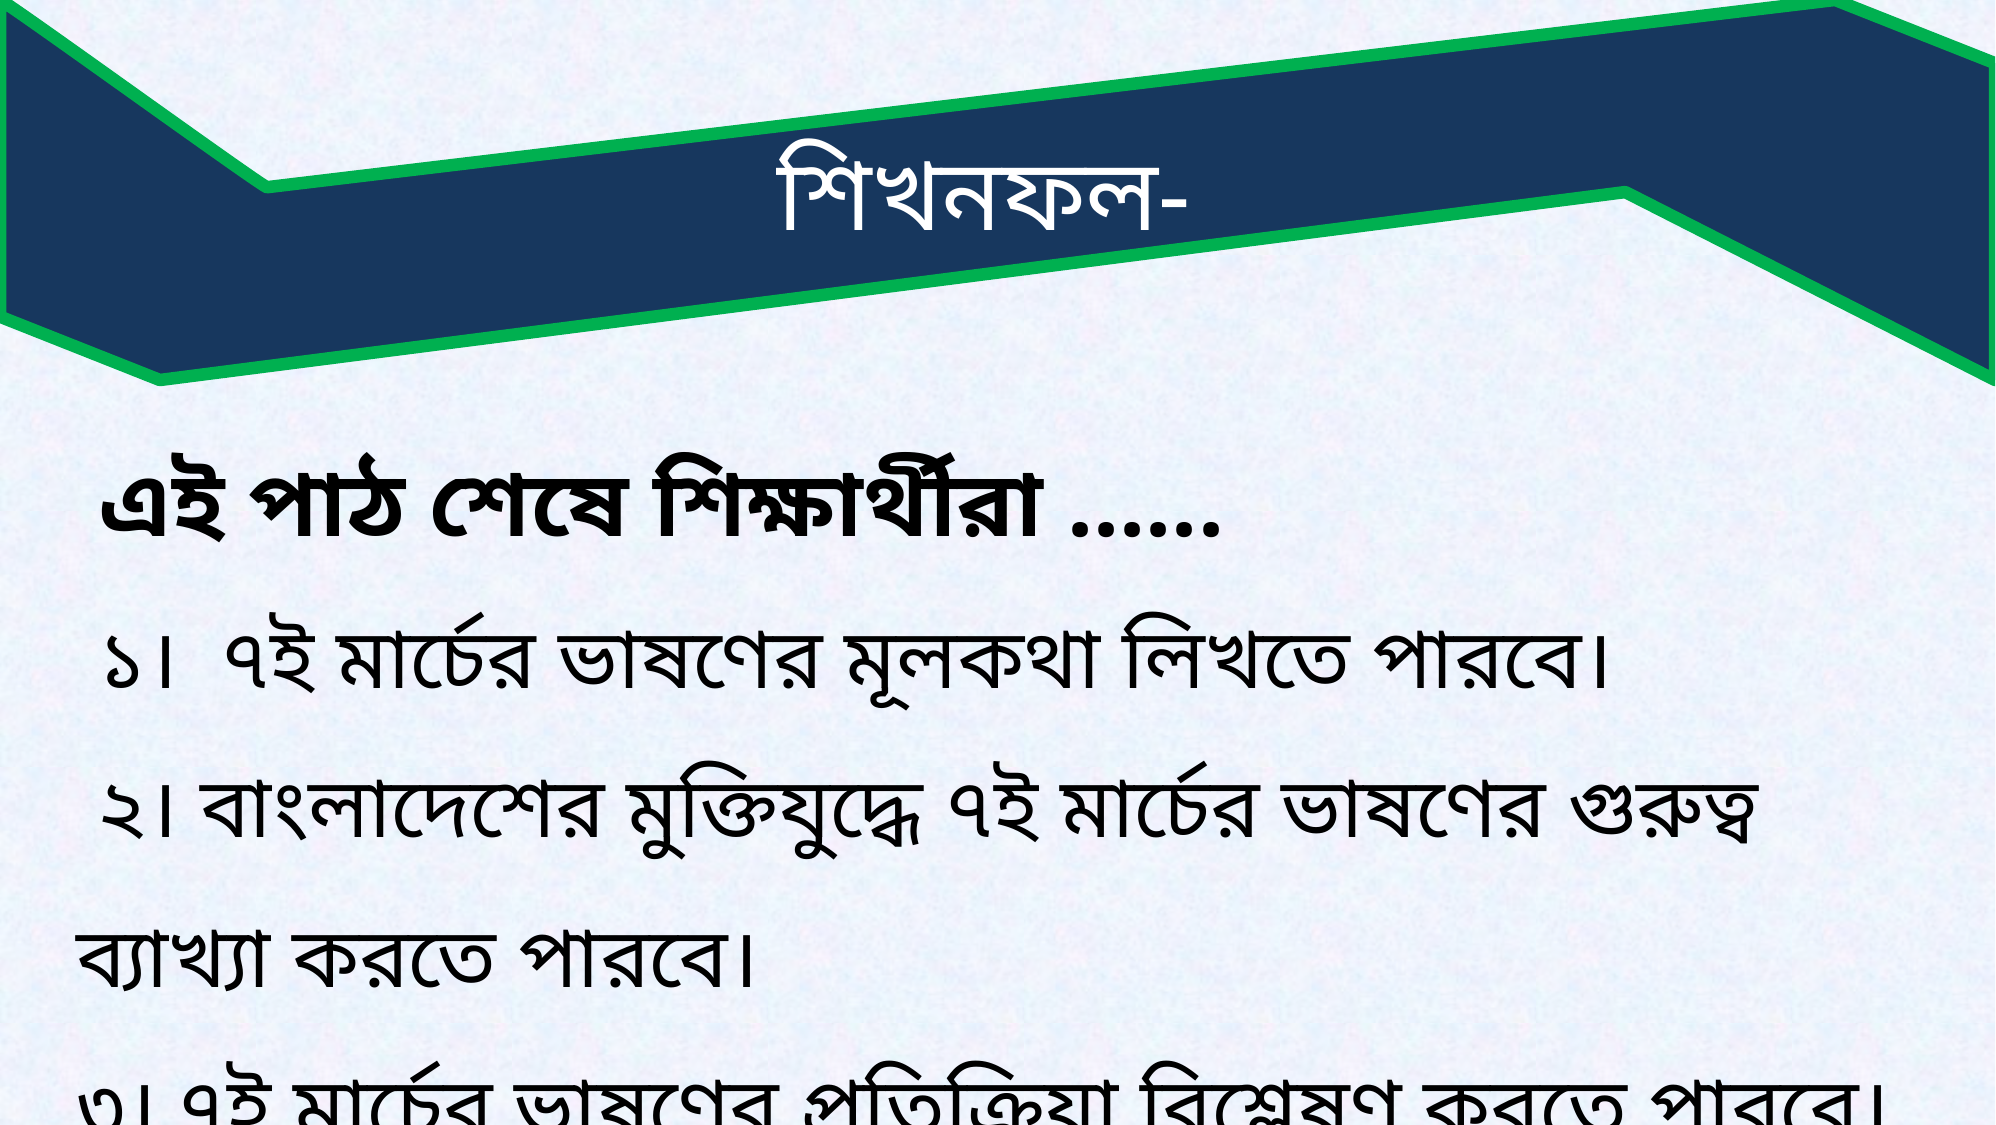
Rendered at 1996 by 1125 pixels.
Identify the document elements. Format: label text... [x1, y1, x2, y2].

text_box এই পাঠ শেষে শিক্ষার্থীরা ...... ১। ৭ই মার্চের ভাষণের মূলকথা লিখতে পারবে। ২। বাংলাদেশের মুক্তিযুদ্ধে ৭ই মার্চের ভাষণের গুরুত্ব ব্যাখ্যা করতে পারবে। ৩। ৭ই মার্চের ভাষণের প্রতিক্রিয়া বিশ্লেষণ করতে পারবে। [61, 437, 1974, 1125]
text_box শিখনফল- [0, 0, 1996, 383]
